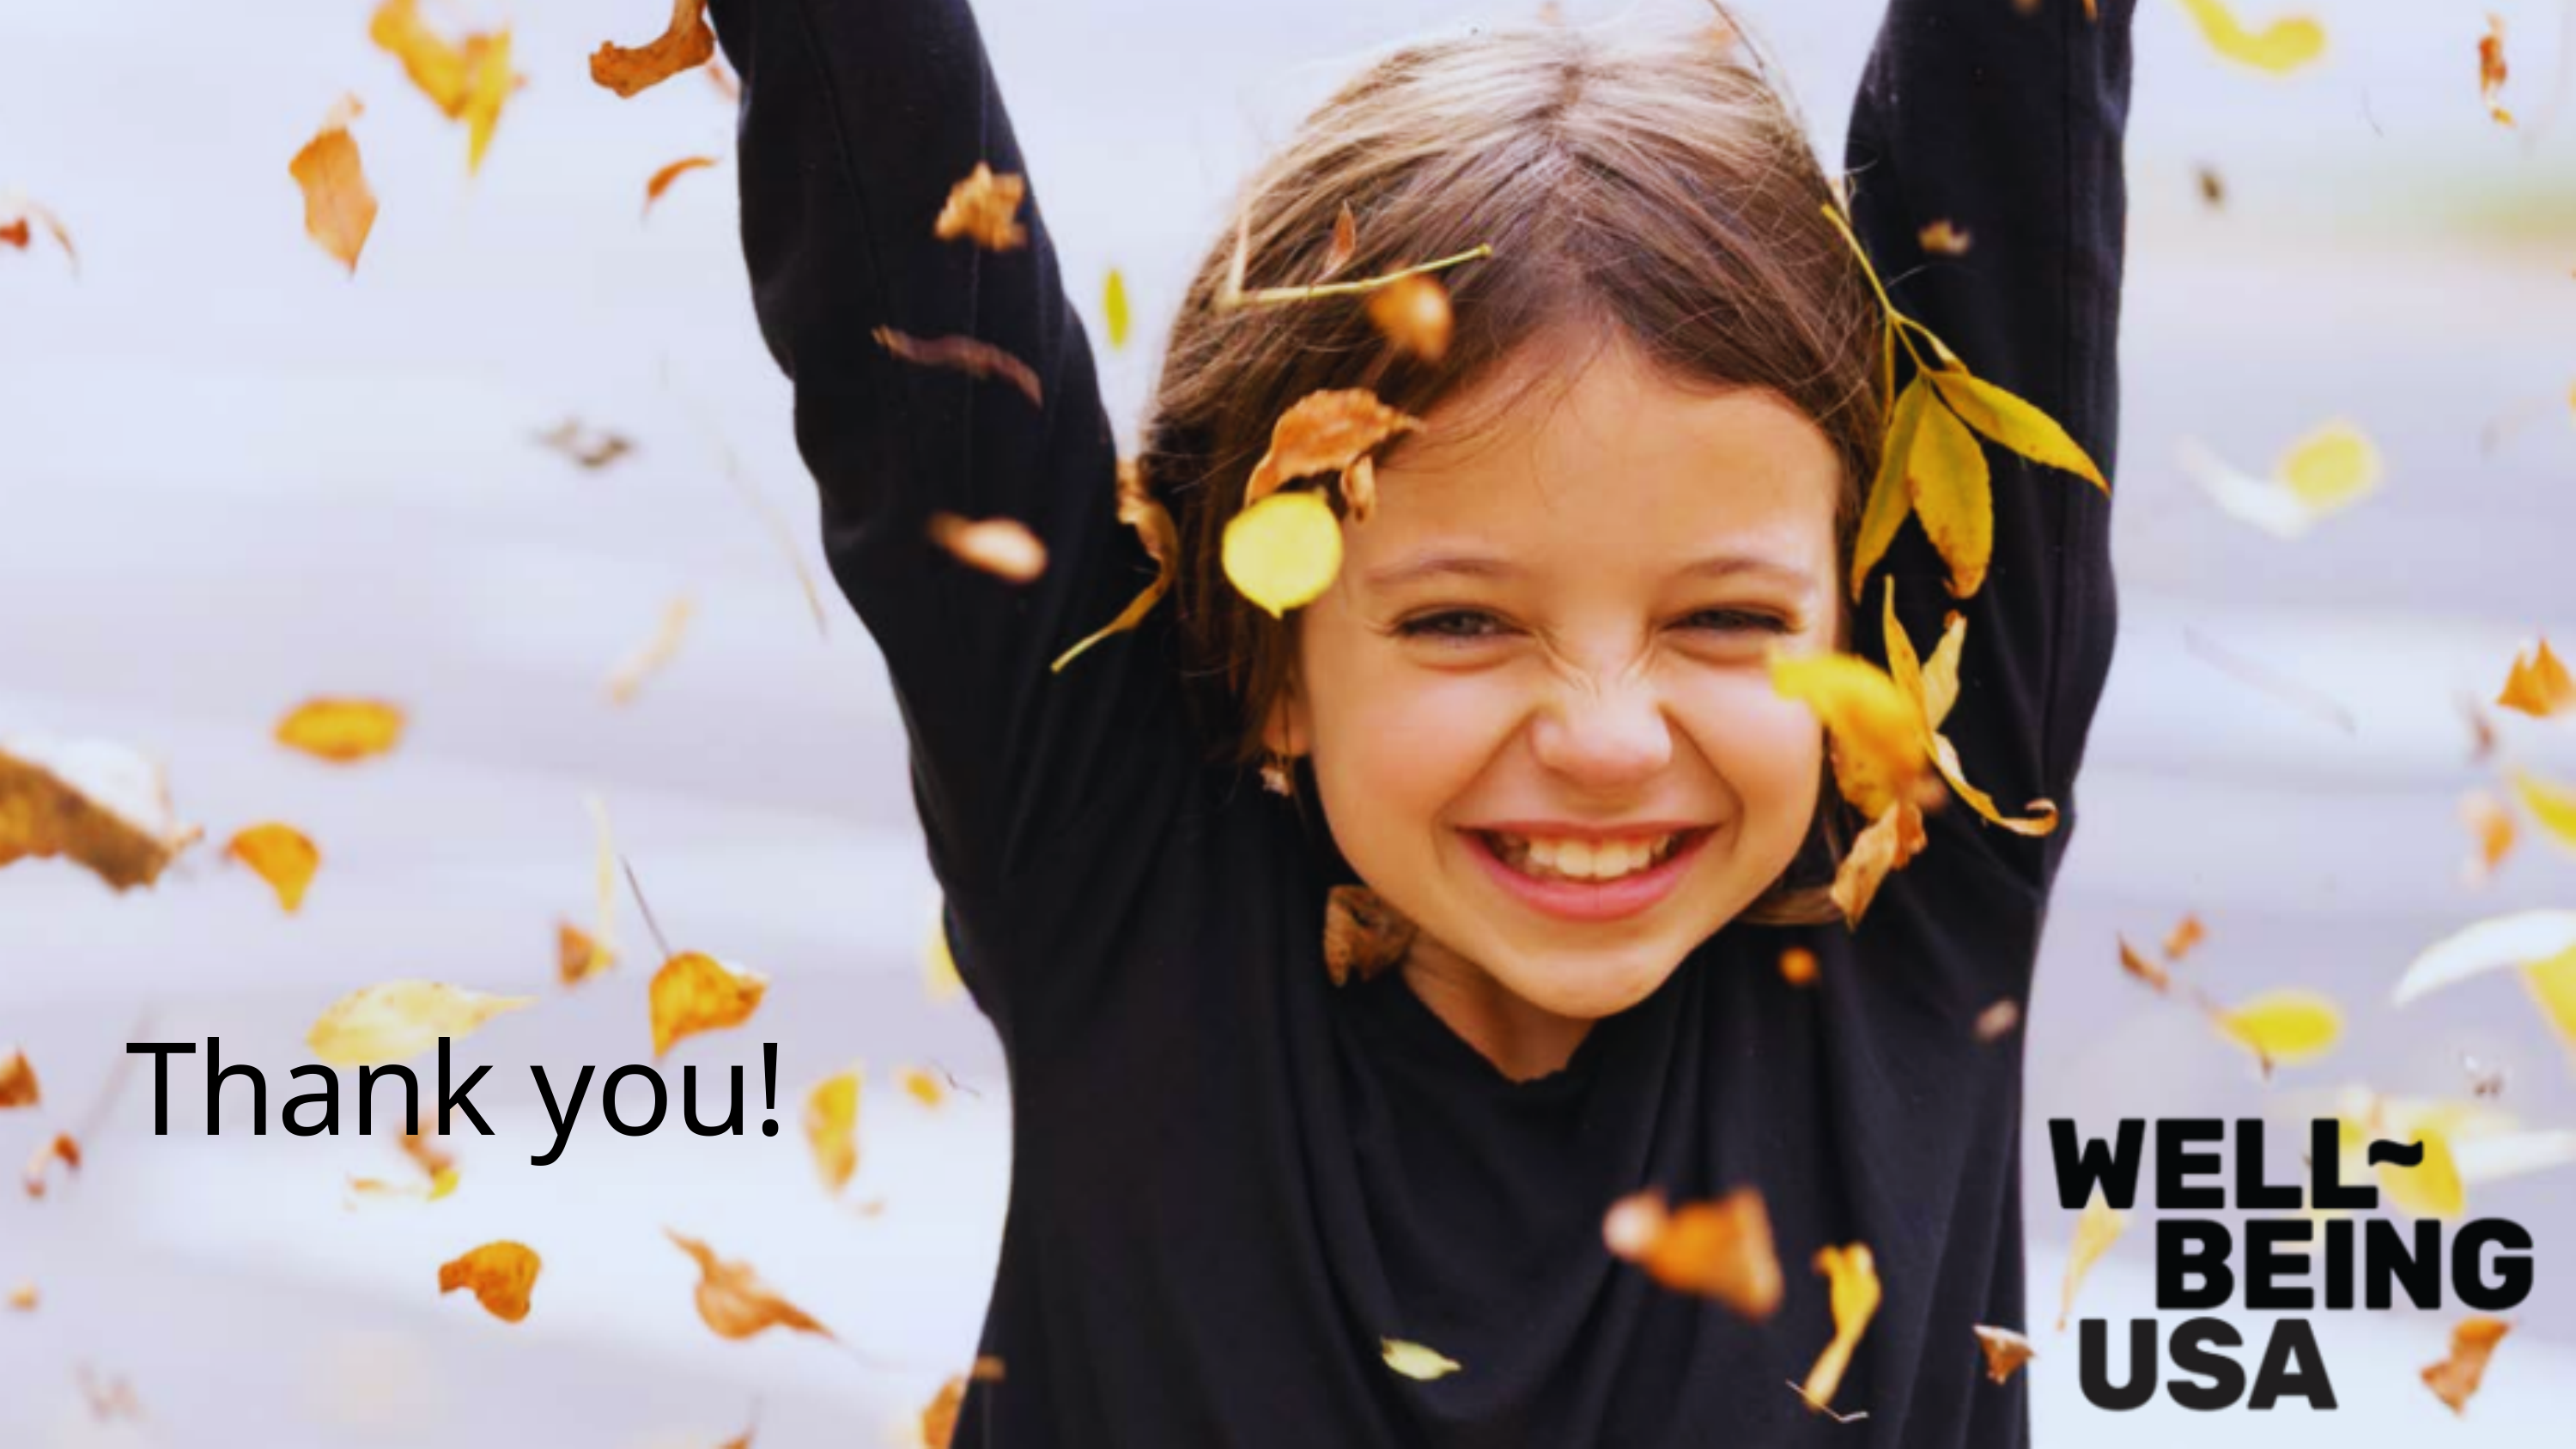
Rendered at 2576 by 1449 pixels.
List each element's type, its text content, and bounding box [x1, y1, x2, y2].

text_box Thank you! [92, 1006, 889, 1161]
text_box [2015, 1066, 2576, 1449]
text_box [0, 0, 2576, 1449]
